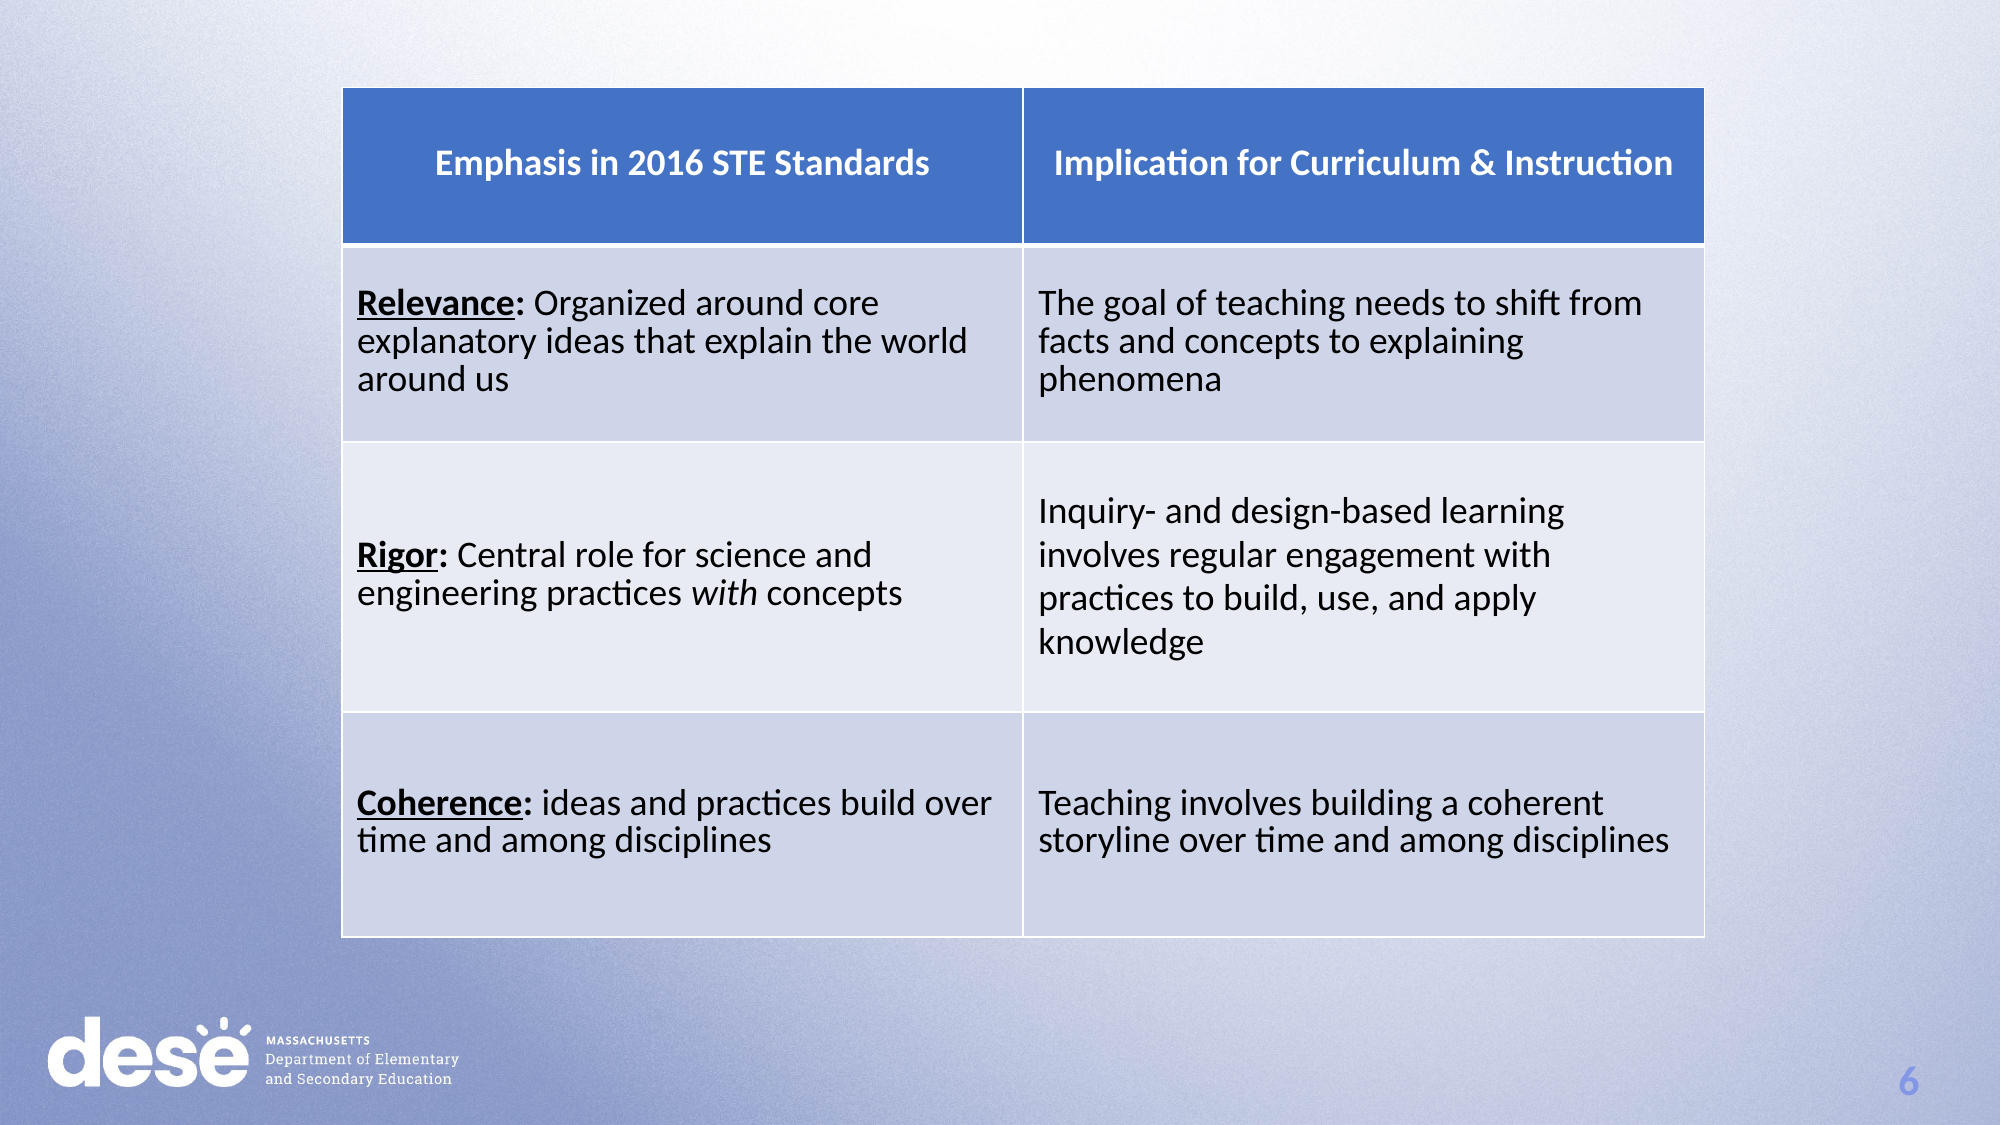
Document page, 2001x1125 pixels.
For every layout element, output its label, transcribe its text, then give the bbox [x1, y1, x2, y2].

table_cell Coherence: ideas and practices build over time and among disciplines [343, 713, 1022, 936]
table_cell Inquiry- and design-based learning involves regular engagement with practices to build, use, and apply knowledge [1024, 443, 1704, 711]
table_cell Rigor: Central role for science and engineering practices with concepts [343, 443, 1022, 711]
table_cell Teaching involves building a coherent storyline over time and among disciplines [1024, 713, 1704, 936]
table_cell Relevance: Organized around core explanatory ideas that explain the world around us [343, 248, 1022, 441]
table_header Implication for Curriculum & Instruction [1024, 88, 1704, 243]
picture [0, 0, 2000, 1125]
table_header Emphasis in 2016 STE Standards [343, 88, 1022, 243]
table_cell The goal of teaching needs to shift from facts and concepts to explaining phenomena [1024, 248, 1704, 441]
